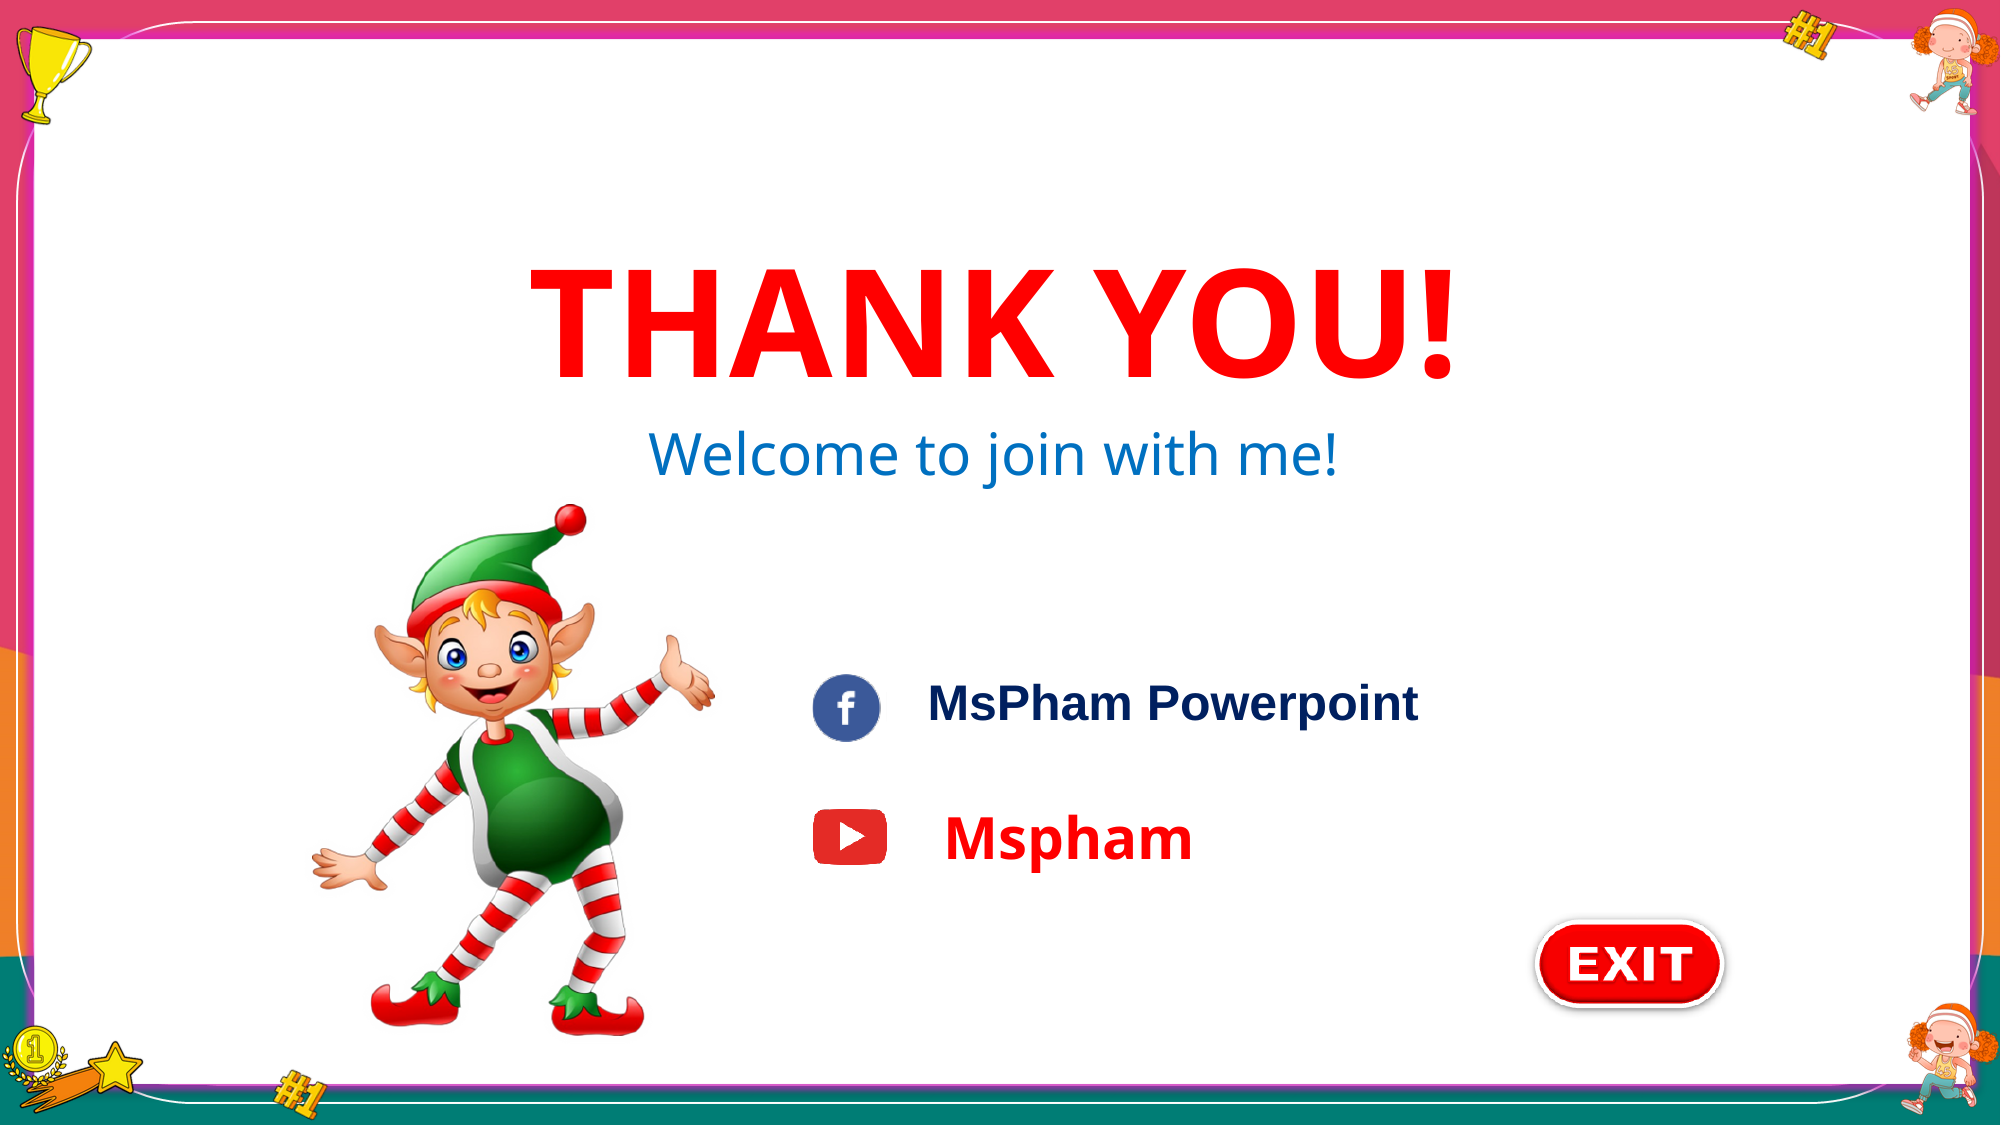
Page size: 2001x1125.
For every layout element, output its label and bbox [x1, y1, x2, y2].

picture [301, 493, 725, 1046]
picture [1521, 907, 1738, 1023]
picture [799, 782, 900, 891]
picture [812, 666, 887, 742]
text_box [0, 0, 2000, 1125]
